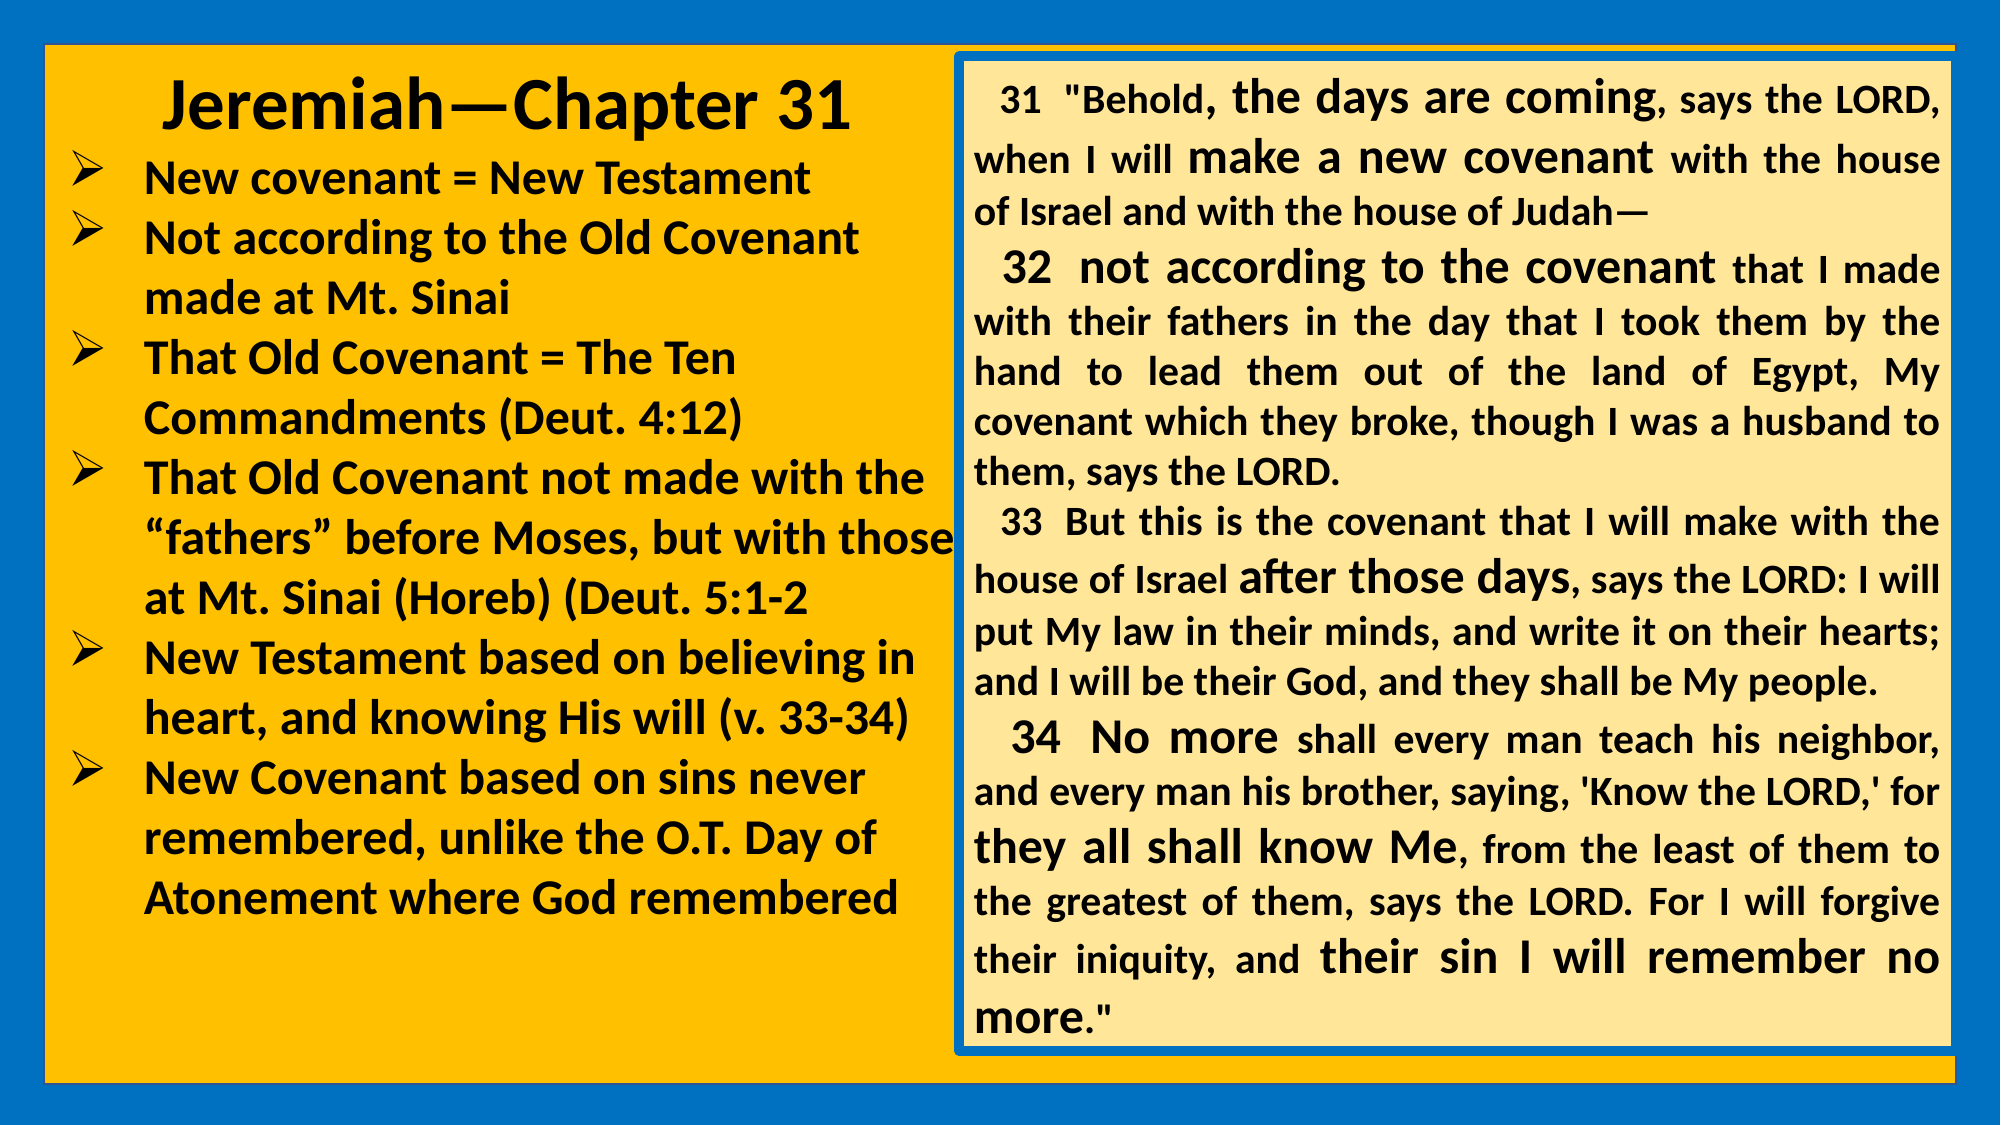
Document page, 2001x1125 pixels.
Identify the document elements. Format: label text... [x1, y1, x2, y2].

text_box 31 "Behold, the days are coming, says the LORD, when I will make a new covenant with the house of Israel and with the house of Judah— 32 not according to the covenant that I made with their fathers in the day that I took them by the hand to lead them out of the land of Egypt, My covenant which they broke, though I was a husband to them, says the LORD. 33 But this is the covenant that I will make with the house of Israel after those days, says the LORD: I will put My law in their minds, and write it on their hearts; and I will be their God, and they shall be My people. 34 No more shall every man teach his neighbor, and every man his brother, saying, 'Know the LORD,' for they all shall know Me, from the least of them to the greatest of them, says the LORD. For I will forgive their iniquity, and their sin I will remember no more." [959, 56, 1956, 1052]
text_box Jeremiah—Chapter 31 New covenant = New Testament Not according to the Old Covenant made at Mt. Sinai That Old Covenant = The Ten Commandments (Deut. 4:12) That Old Covenant not made with the “fathers” before Moses, but with those at Mt. Sinai (Horeb) (Deut. 5:1-2 New Testament based on believing in heart, and knowing His will (v. 33-34) New Covenant based on sins never remembered, unlike the O.T. Day of Atonement where God remembered [44, 46, 972, 932]
text_box [43, 43, 1957, 1085]
